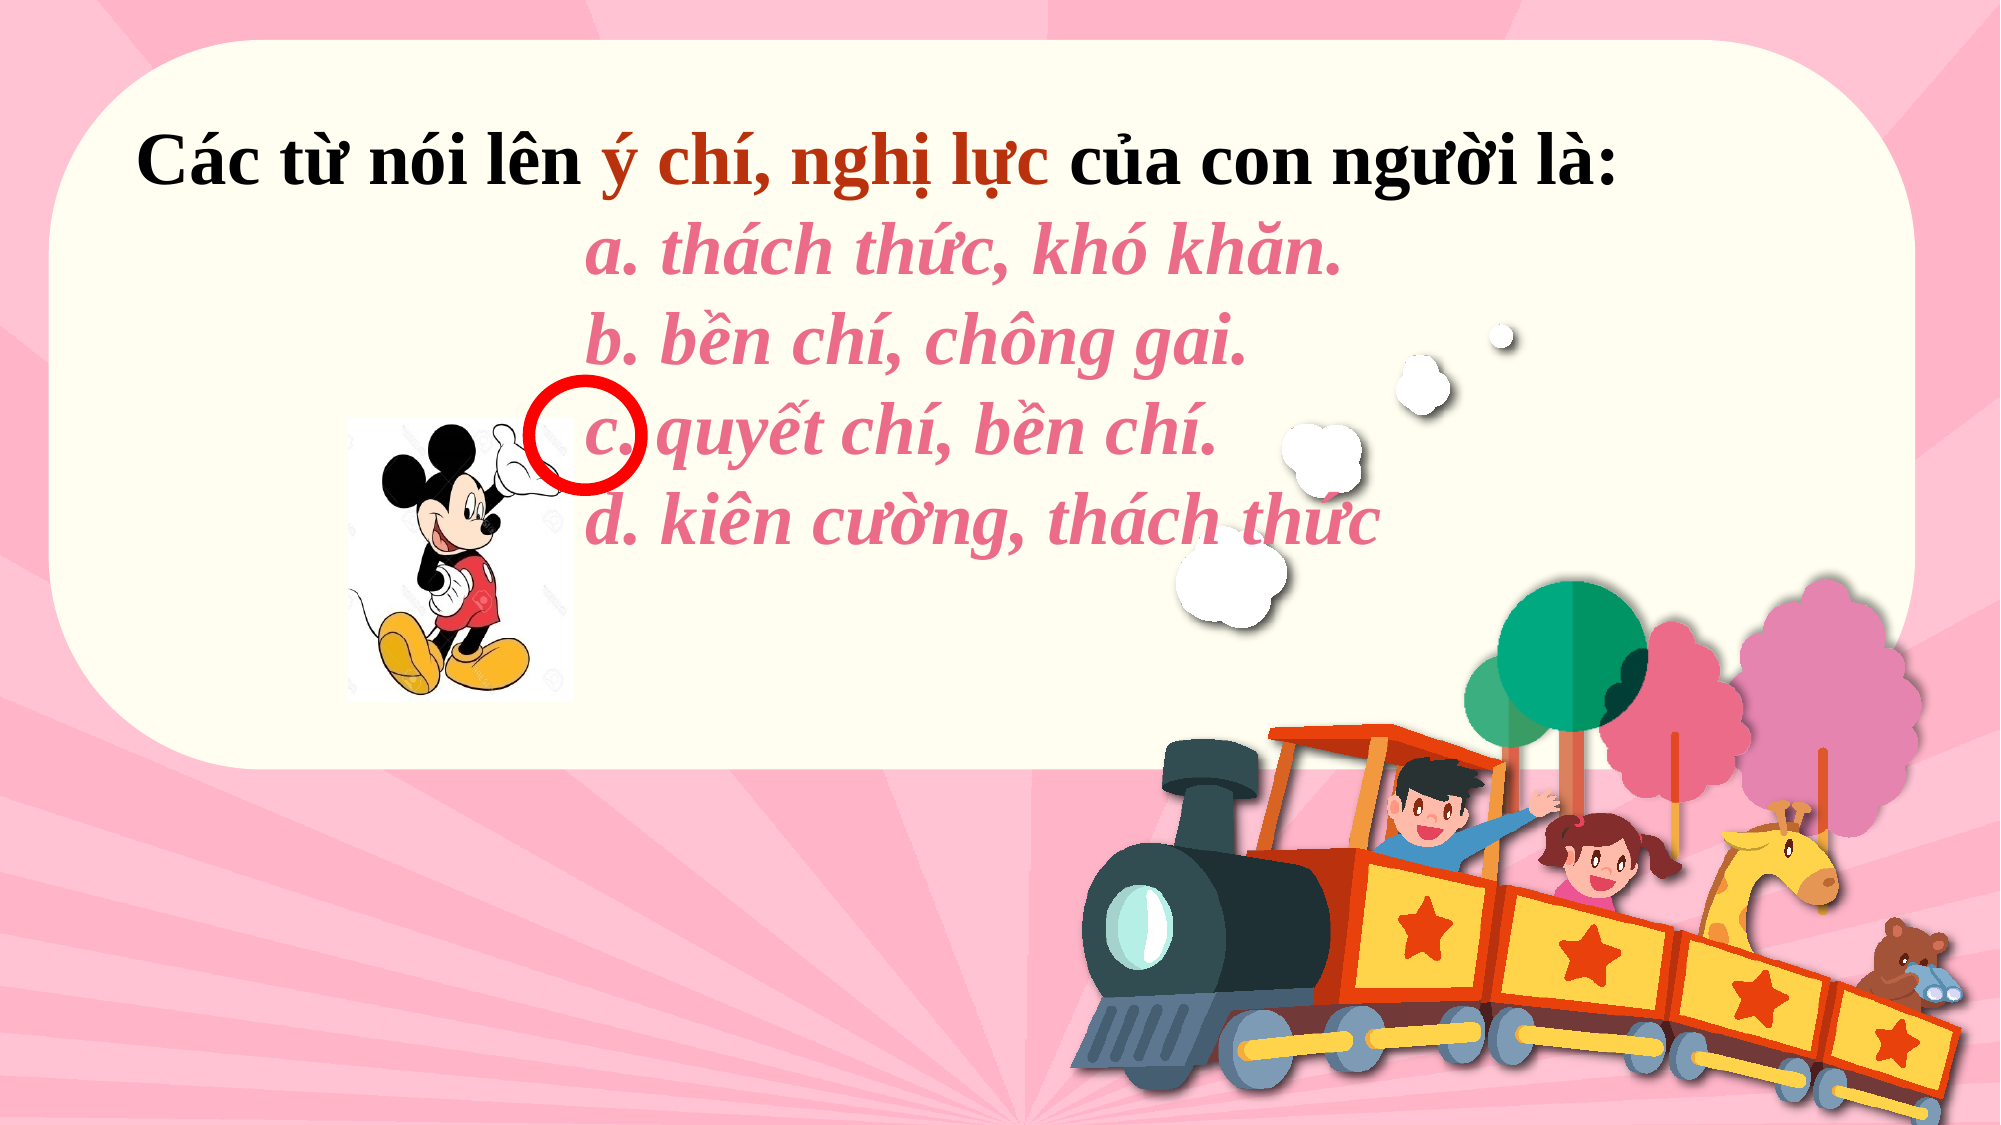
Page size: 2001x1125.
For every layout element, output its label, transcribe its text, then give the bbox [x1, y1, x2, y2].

text_box Các từ nói lên ý chí, nghị lực của con người là: a. thách thức, khó khăn. b. bền chí, chông gai. c. quyết chí, bền chí. d. kiên cường, thách thức [121, 101, 1810, 567]
text_box [47, 38, 1917, 771]
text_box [348, 380, 642, 701]
picture [0, 0, 2000, 1125]
